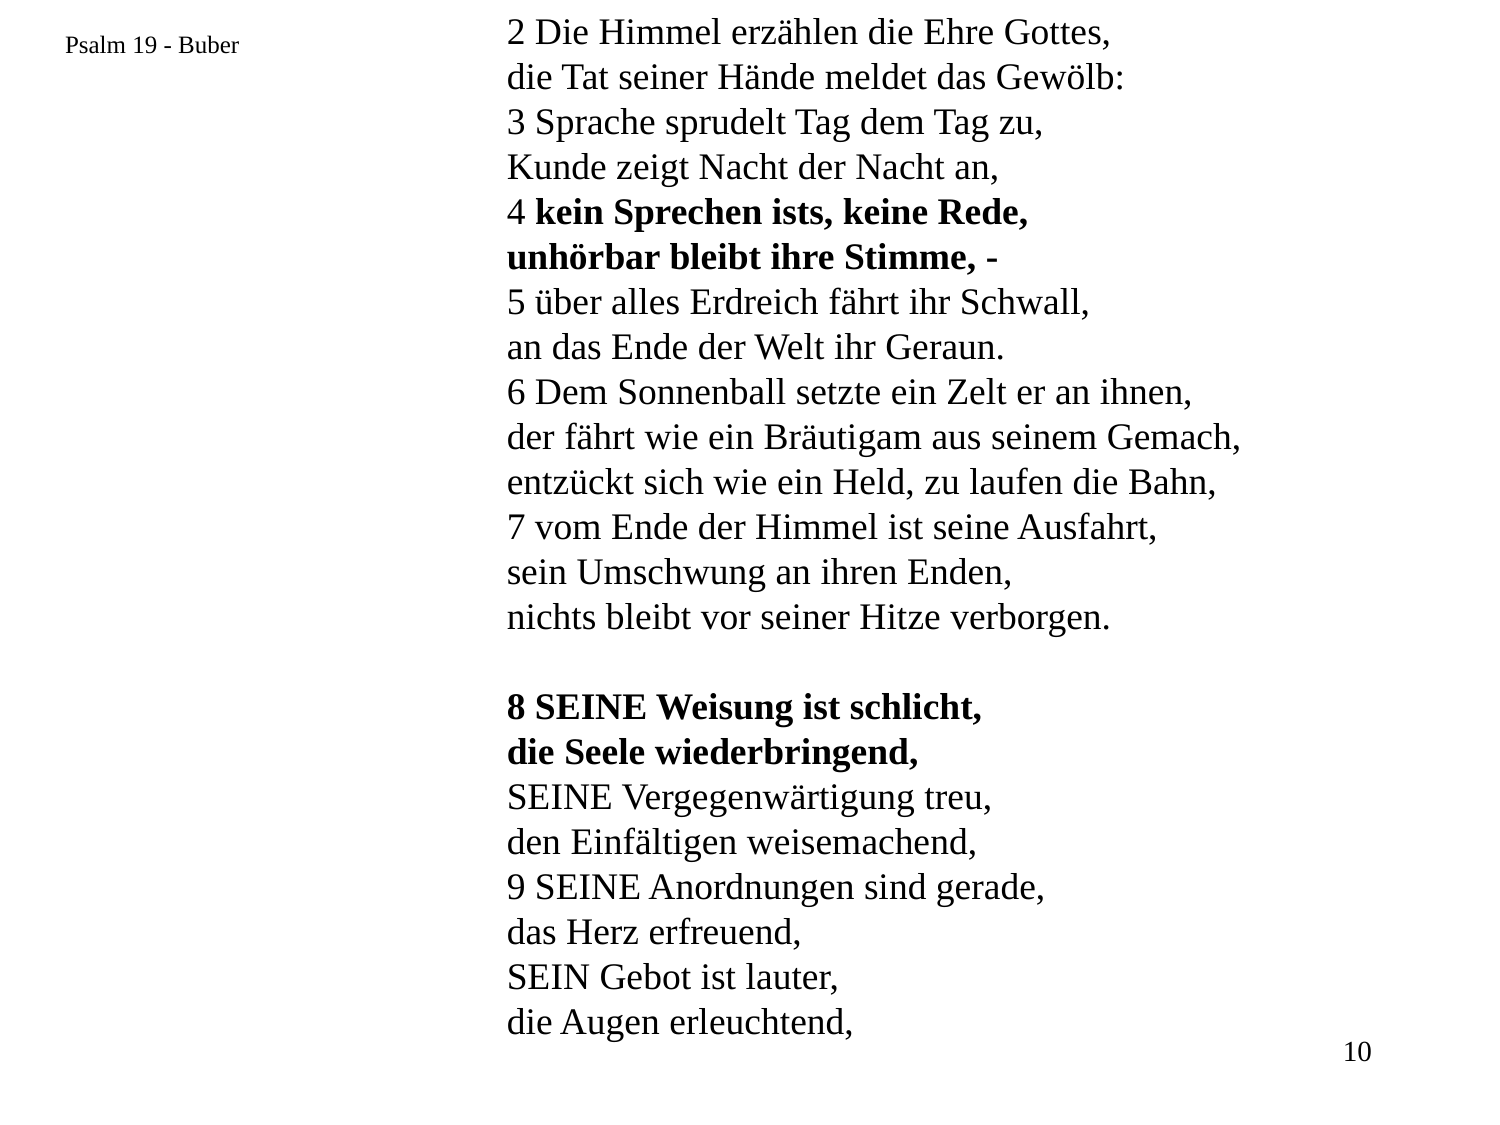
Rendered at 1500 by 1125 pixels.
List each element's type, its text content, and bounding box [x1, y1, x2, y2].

slide_number 10 [1074, 1024, 1388, 1101]
text_box 2 Die Himmel erzählen die Ehre Gottes, die Tat seiner Hände meldet das Gewölb: 3 Sprache sprudelt Tag dem Tag zu, Kunde zeigt Nacht der Nacht an, 4 kein Sprechen ists, keine Rede, unhörbar bleibt ihre Stimme, - 5 über alles Erdreich fährt ihr Schwall, an das Ende der Welt ihr Geraun. 6 Dem Sonnenball setzte ein Zelt er an ihnen, der fährt wie ein Bräutigam aus seinem Gemach, entzückt sich wie ein Held, zu laufen die Bahn, 7 vom Ende der Himmel ist seine Ausfahrt, sein Umschwung an ihren Enden, nichts bleibt vor seiner Hitze verborgen. 8 SEINE Weisung ist schlicht, die Seele wiederbringend, SEINE Vergegenwärtigung treu, den Einfältigen weisemachend, 9 SEINE Anordnungen sind gerade, das Herz erfreuend, SEIN Gebot ist lauter, die Augen erleuchtend, [492, 0, 1291, 1050]
title Psalm 19 - Buber [49, 24, 463, 63]
